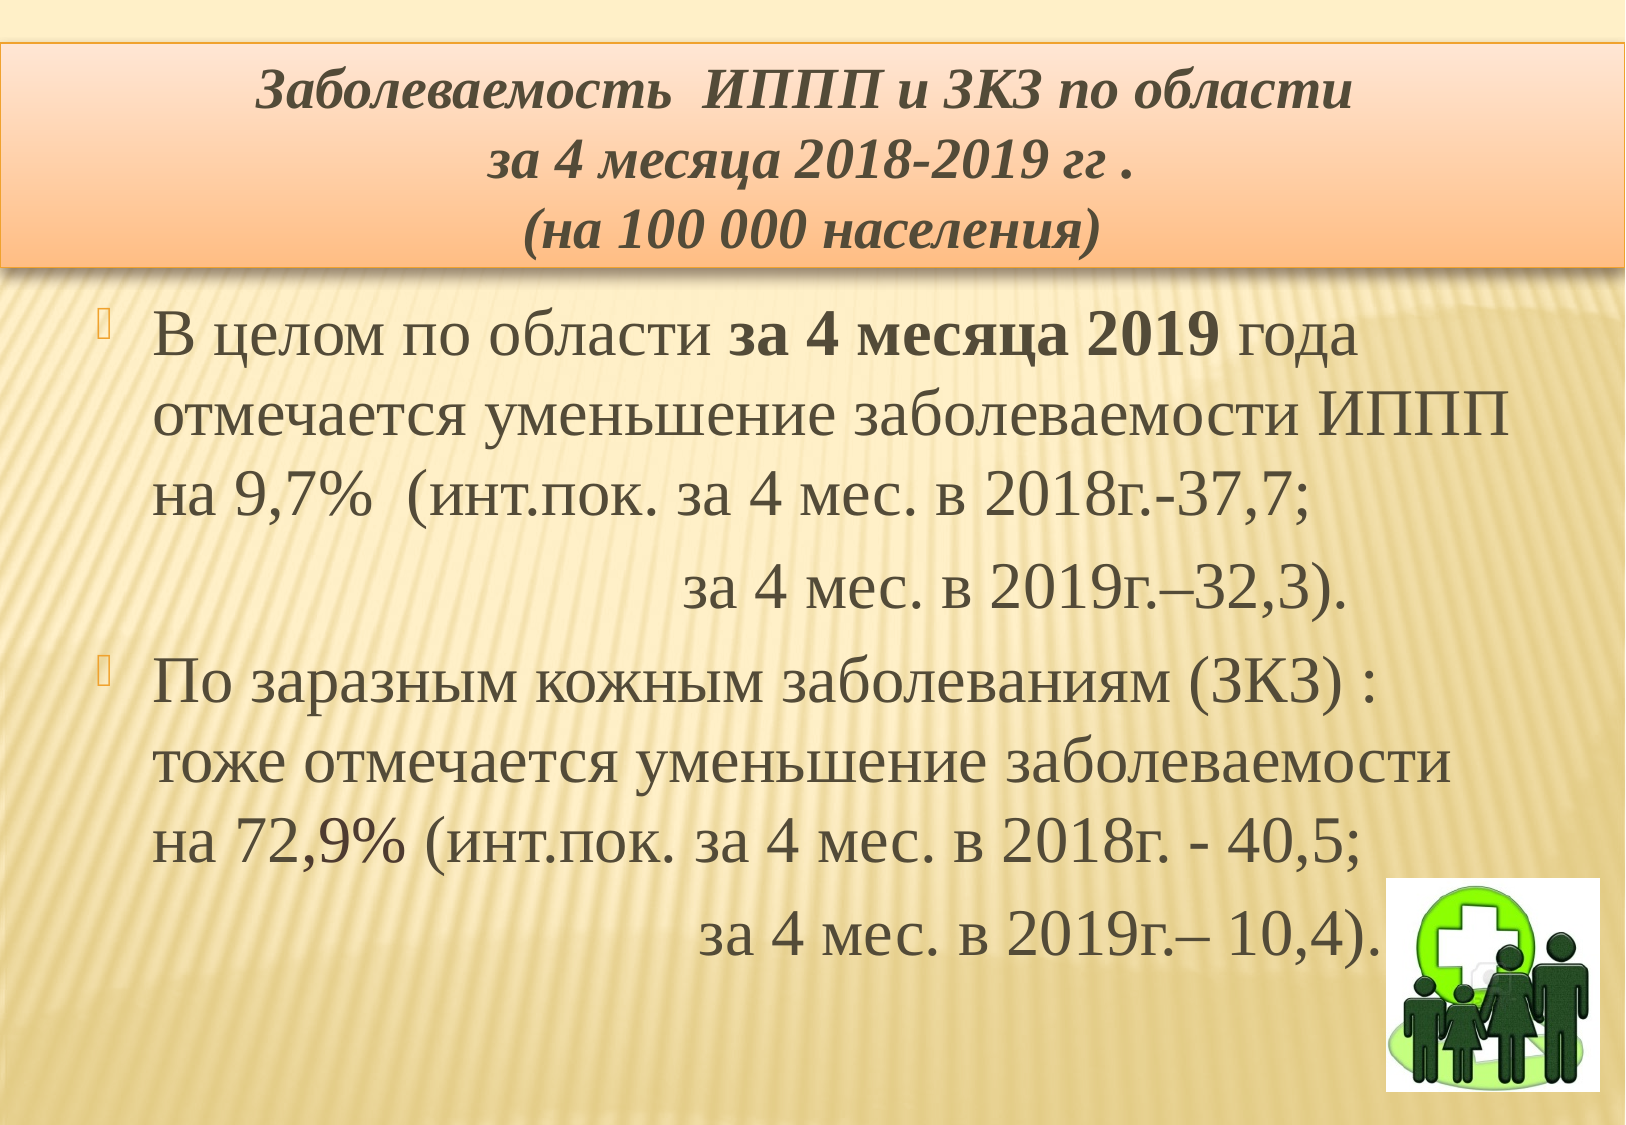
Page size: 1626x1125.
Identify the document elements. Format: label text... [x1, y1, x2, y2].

picture [1386, 878, 1600, 1092]
list В целом по области за 4 месяца 2019 года отмечается уменьшение заболеваемости ИППП на 9,7% (инт.пок. за 4 мес. в 2018г.-37,7; за 4 мес. в 2019г.–32,3). По заразным кожным заболеваниям (ЗКЗ) : тоже отмечается уменьшение заболеваемости на 72,9% (инт.пок. за 4 мес. в 2018г. - 40,5; за 4 мес. в 2019г.– 10,4). [81, 288, 1544, 1020]
text_box Заболеваемость ИППП и ЗКЗ по области за 4 месяца 2018-2019 гг . (на 100 000 населения) [0, 42, 1625, 268]
